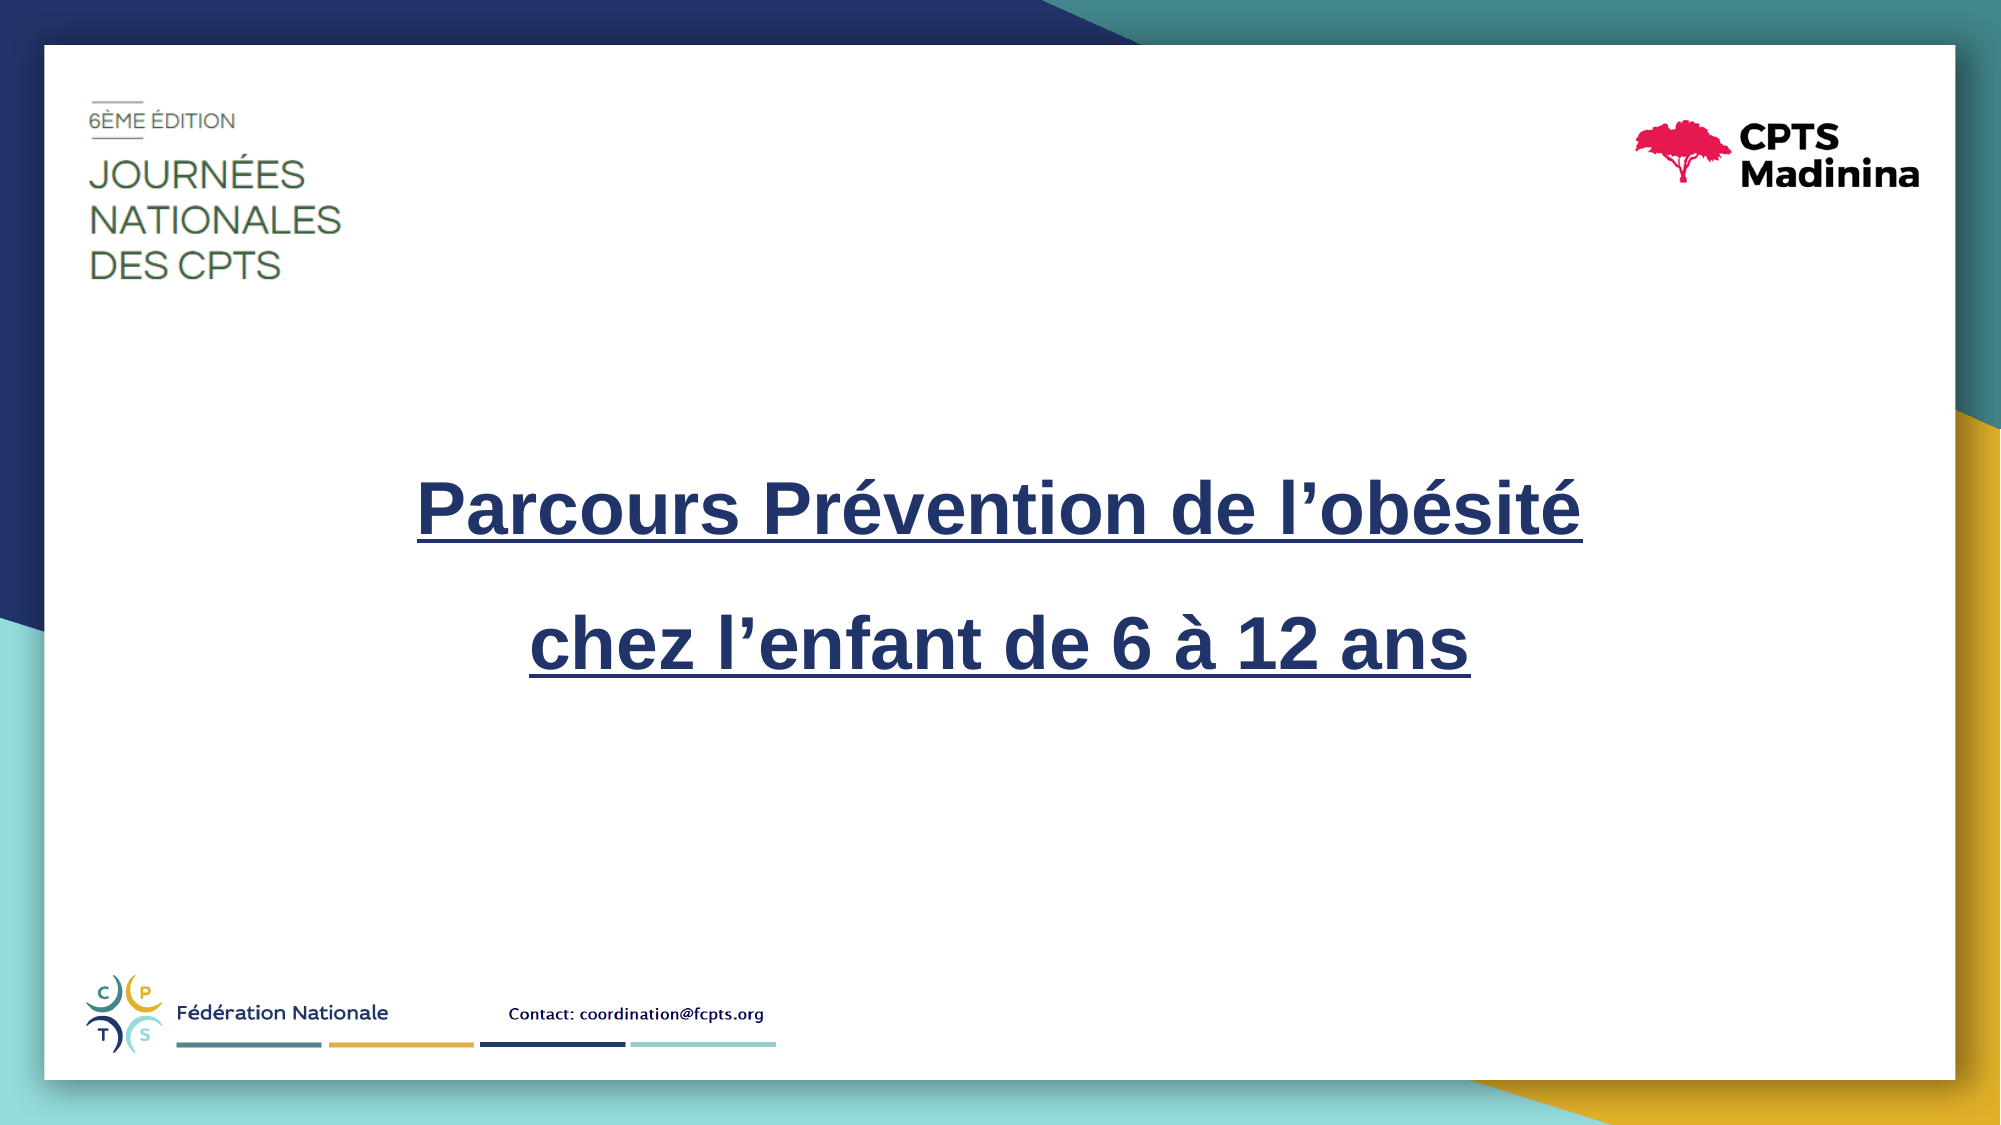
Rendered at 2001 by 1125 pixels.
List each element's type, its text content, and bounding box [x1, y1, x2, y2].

text_box Parcours Prévention de l’obésité chez l’enfant de 6 à 12 ans [353, 407, 1647, 718]
picture [82, 89, 353, 289]
picture [79, 967, 795, 1064]
picture [1602, 54, 1952, 225]
